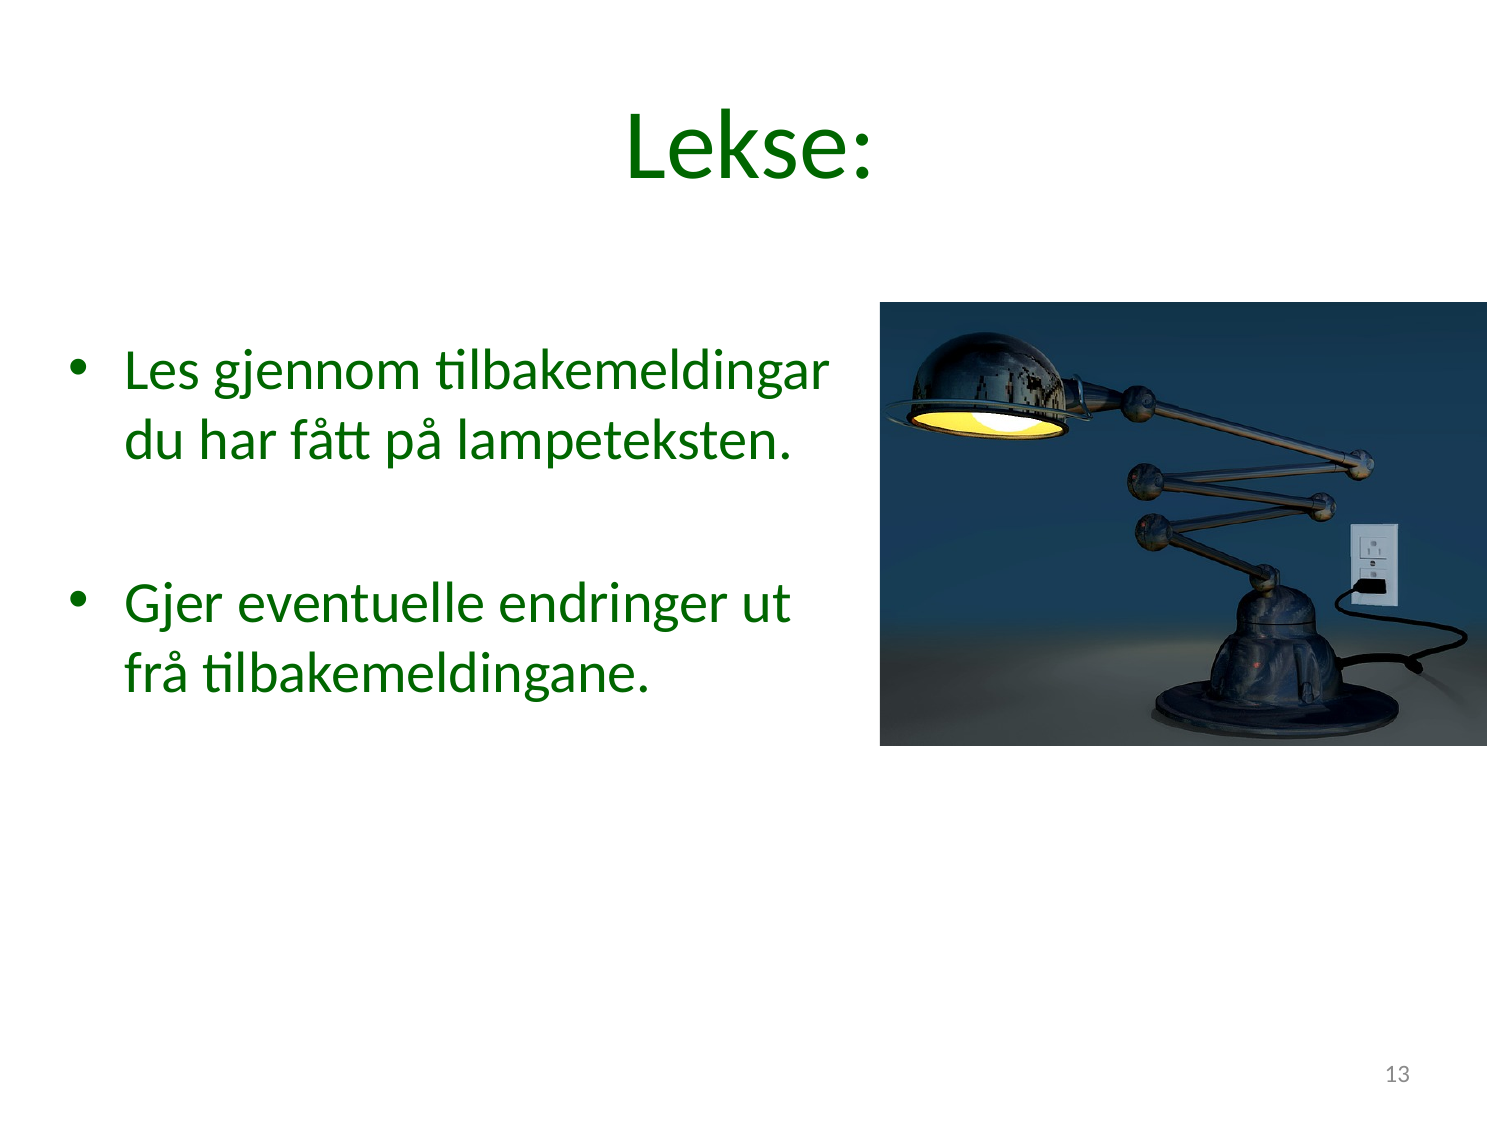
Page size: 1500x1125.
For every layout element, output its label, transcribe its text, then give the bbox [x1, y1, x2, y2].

title Lekse: [75, 45, 1425, 233]
list Les gjennom tilbakemeldingar du har fått på lampeteksten. Gjer eventuelle endringer ut frå tilbakemeldingane. [53, 231, 880, 975]
slide_number 13 [1074, 1042, 1425, 1103]
picture [879, 302, 1488, 746]
